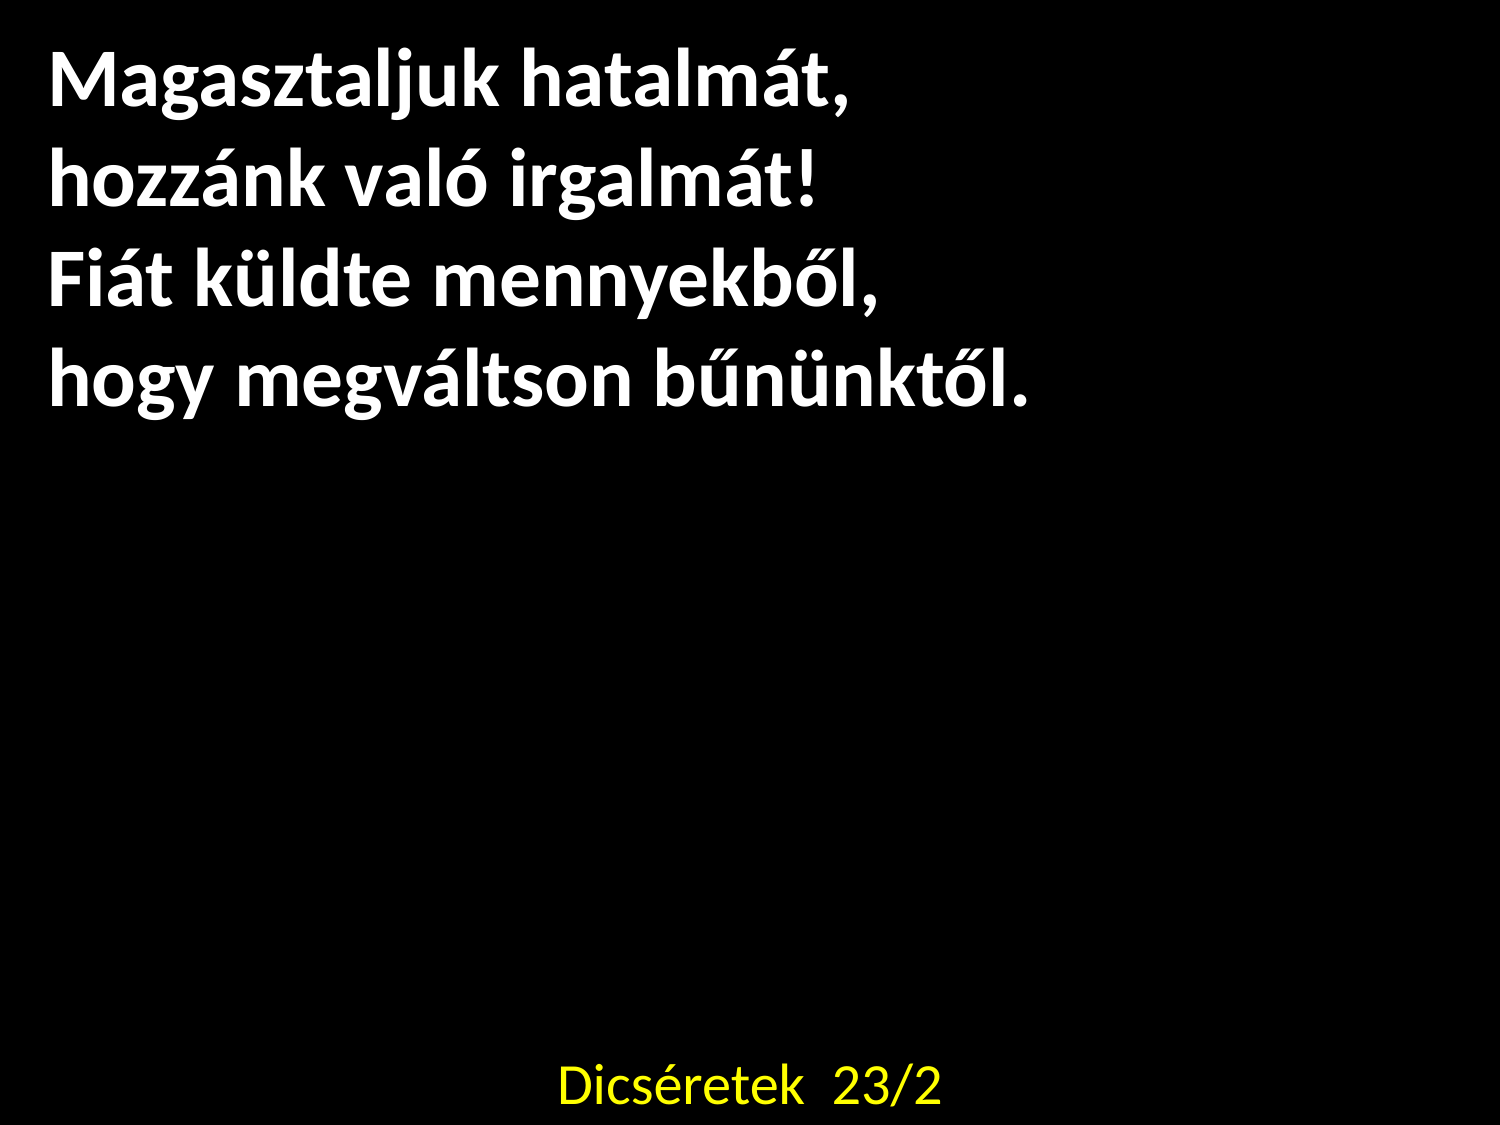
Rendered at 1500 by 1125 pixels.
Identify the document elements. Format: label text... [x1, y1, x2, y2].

text_box Magasztaljuk hatalmát, hozzánk való irgalmát! Fiát küldte mennyekből, hogy megváltson bűnünktől. [17, 17, 1477, 1039]
text_box Dicséretek 23/2 [0, 1039, 1500, 1124]
